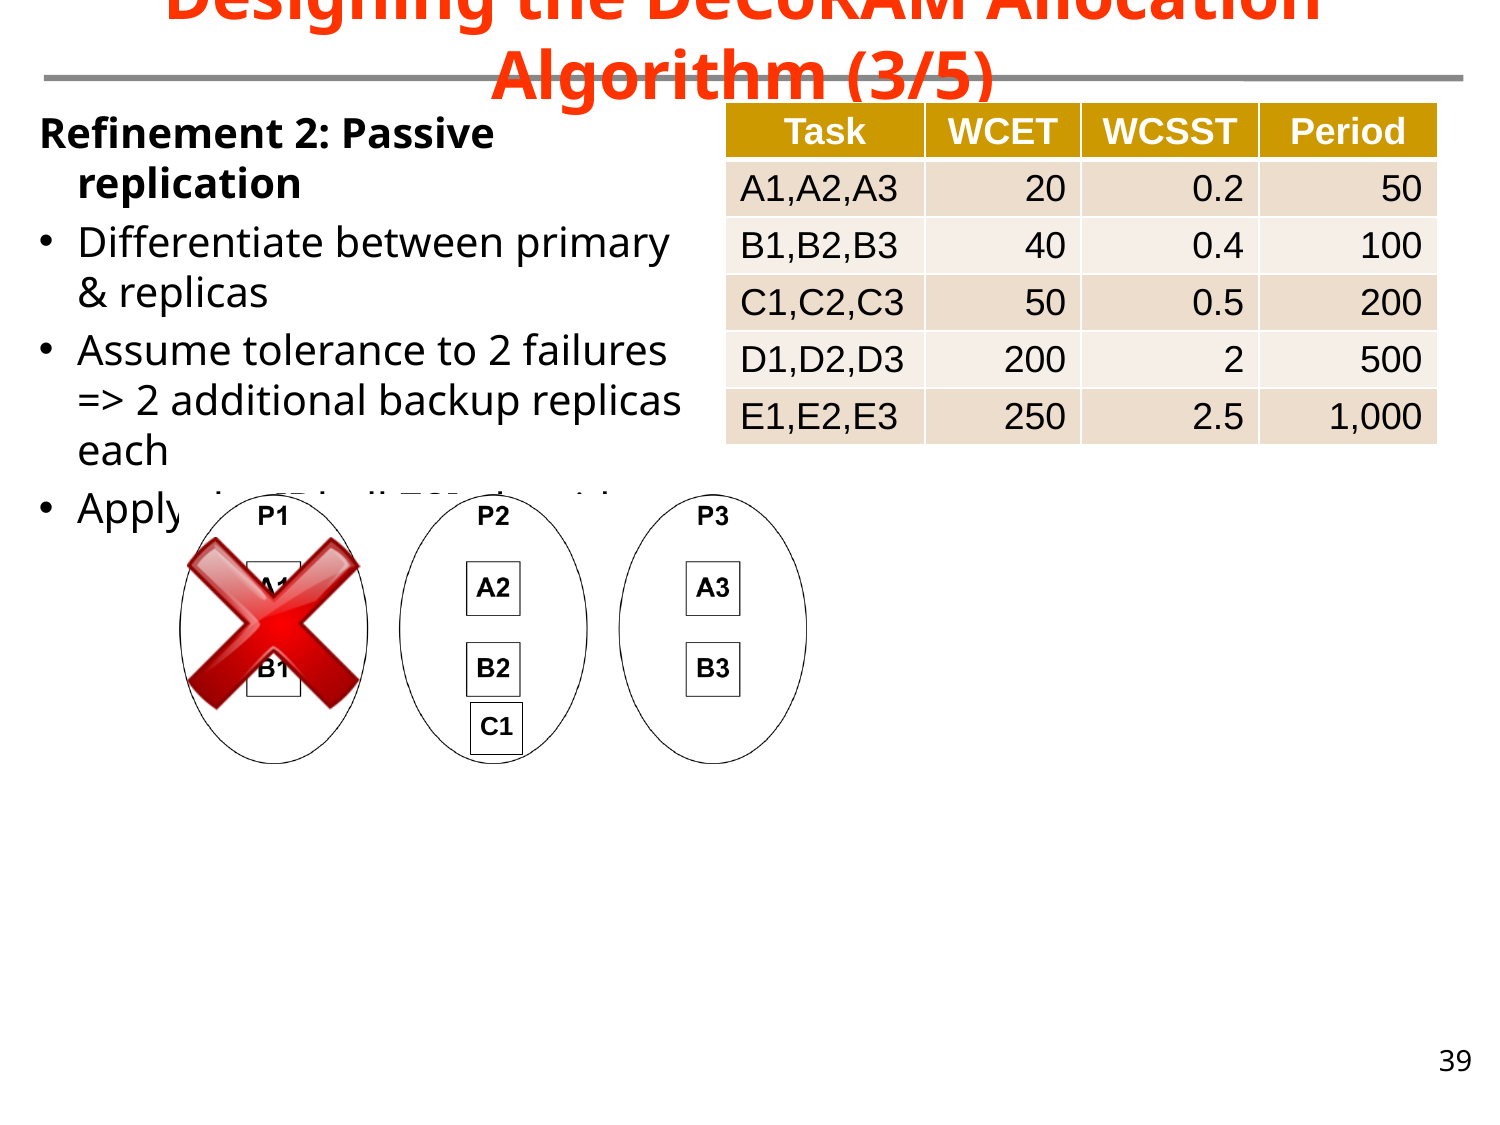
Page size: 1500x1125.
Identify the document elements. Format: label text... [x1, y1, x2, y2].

table_cell 250 [926, 389, 1080, 444]
table_cell 20 [926, 162, 1080, 216]
table_cell 50 [926, 275, 1080, 330]
table_cell 200 [1260, 275, 1437, 330]
table_cell 40 [926, 218, 1080, 273]
table_cell 1,000 [1260, 389, 1437, 444]
table_cell C1,C2,C3 [726, 275, 924, 330]
picture [179, 494, 808, 764]
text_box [468, 699, 526, 757]
table_cell 2 [1082, 332, 1258, 387]
table_cell 2.5 [1082, 389, 1258, 444]
title Designing the DeCoRAM Allocation Algorithm (3/5) [37, 0, 1451, 79]
table_cell E1,E2,E3 [726, 389, 924, 444]
text_box Refinement 2: Passive replication Differentiate between primary & replicas Assume tolerance to 2 failures => 2 additional backup replicas each Apply the [Dhall:78] algorithm [24, 99, 725, 438]
table_header Period [1260, 103, 1437, 157]
table_cell 0.2 [1082, 162, 1258, 216]
table_cell D1,D2,D3 [726, 332, 924, 387]
table_cell 100 [1260, 218, 1437, 273]
table_cell 200 [926, 332, 1080, 387]
table_cell A1,A2,A3 [726, 162, 924, 216]
table_header Task [726, 103, 924, 157]
table_header WCET [926, 103, 1080, 157]
table_cell 50 [1260, 162, 1437, 216]
slide_number 39 [1137, 1034, 1488, 1113]
table_cell B1,B2,B3 [726, 218, 924, 273]
table_header WCSST [1082, 103, 1258, 157]
table_cell 500 [1260, 332, 1437, 387]
table_cell 0.4 [1082, 218, 1258, 273]
table_cell 0.5 [1082, 275, 1258, 330]
